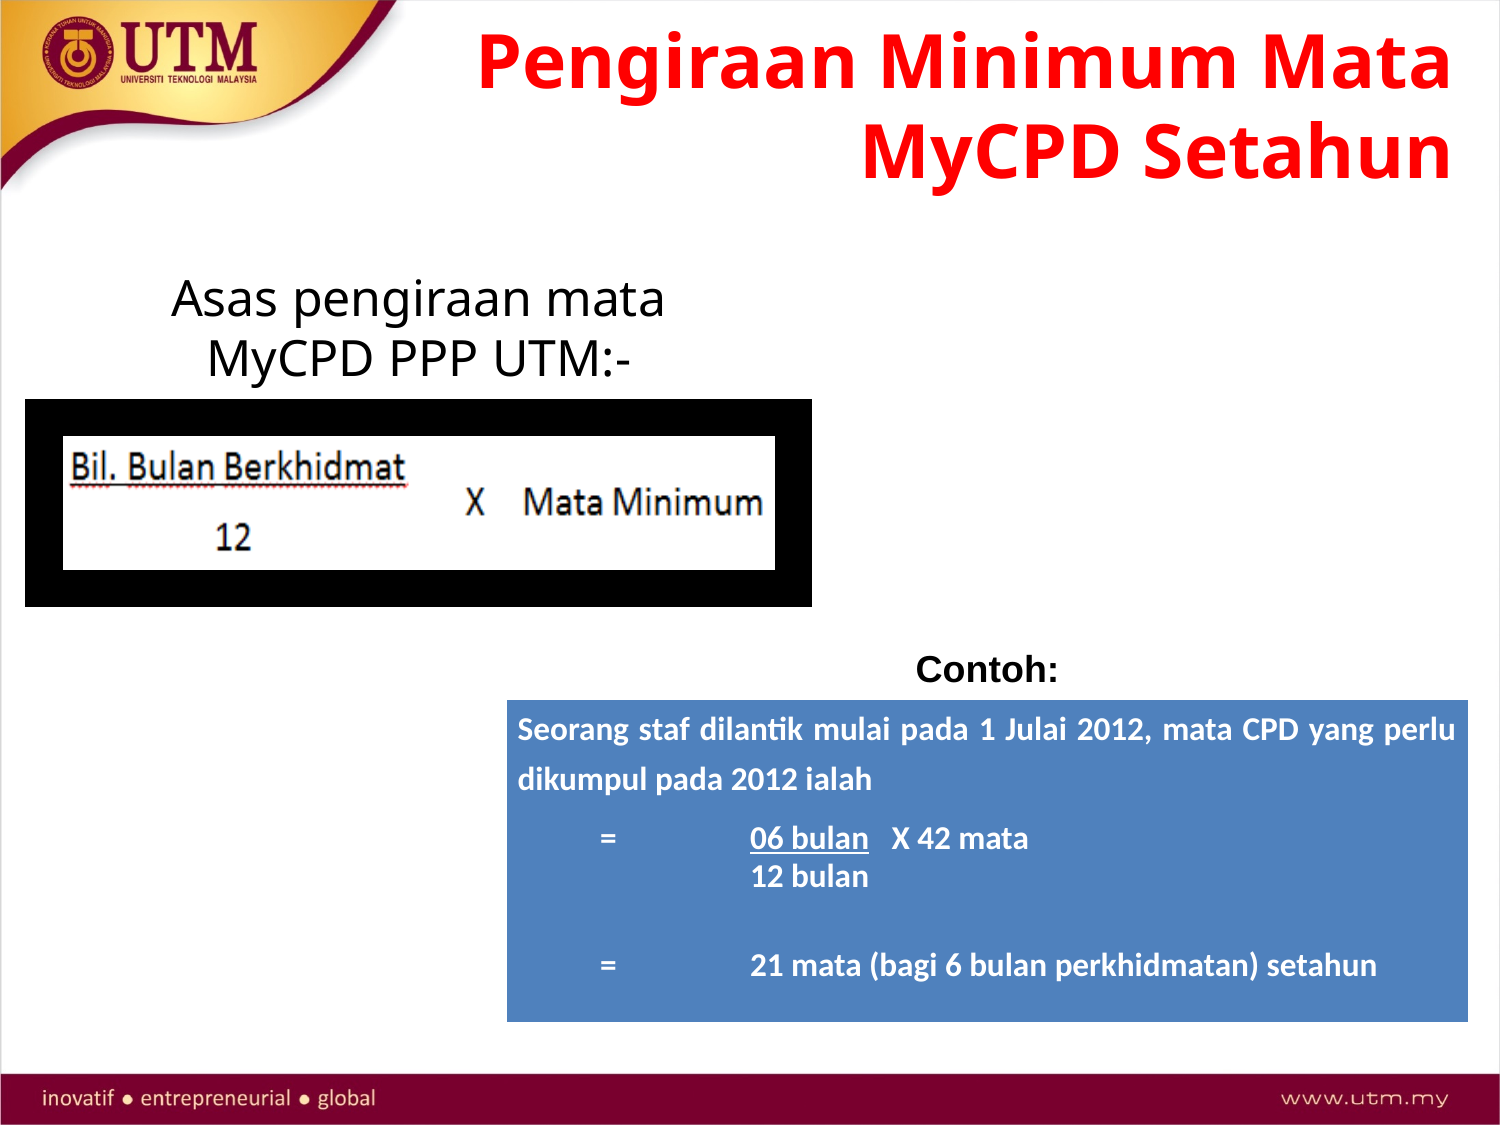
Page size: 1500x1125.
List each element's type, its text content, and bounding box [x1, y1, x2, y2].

text_box Contoh: [900, 637, 1075, 698]
picture [62, 435, 776, 570]
list Asas pengiraan mata MyCPD PPP UTM:- [85, 257, 752, 399]
picture [0, 0, 1500, 1125]
table_header Seorang staf dilantik mulai pada 1 Julai 2012, mata CPD yang perlu dikumpul pada 2012 ialah = 06 bulan X 42 mata 12 bulan = 21 mata (bagi 6 bulan perkhidmatan) setahun [507, 700, 1468, 1022]
title Pengiraan Minimum Mata MyCPD Setahun [392, 9, 1470, 198]
